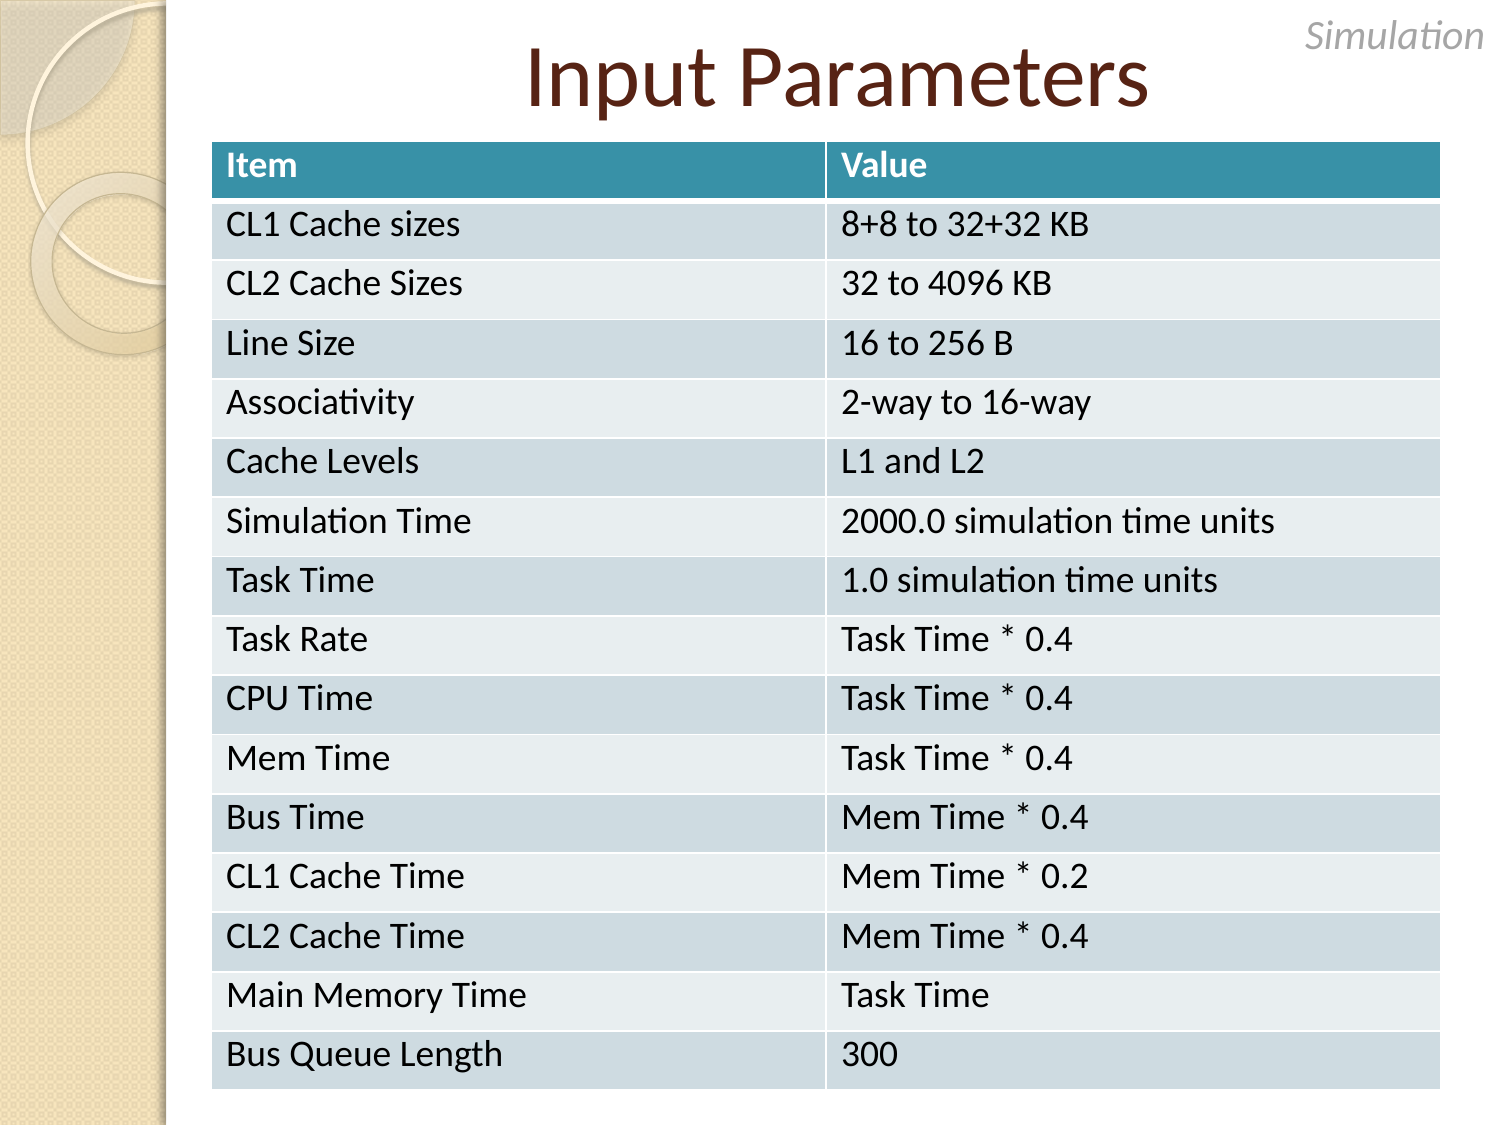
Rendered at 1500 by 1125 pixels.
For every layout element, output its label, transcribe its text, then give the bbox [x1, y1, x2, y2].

table_cell L1 and L2 [827, 439, 1440, 496]
table_cell 300 [827, 1032, 1440, 1089]
table_cell CL1 Cache Time [212, 854, 825, 911]
table_cell Mem Time * 0.4 [827, 795, 1440, 852]
table_cell Mem Time * 0.2 [827, 854, 1440, 911]
table_cell Task Time [827, 973, 1440, 1030]
table_cell Task Time [212, 557, 825, 615]
table_cell Associativity [212, 380, 825, 437]
table_cell 32 to 4096 KB [827, 261, 1440, 319]
table_cell CL2 Cache Sizes [212, 261, 825, 319]
table_cell 8+8 to 32+32 KB [827, 204, 1440, 259]
table_cell Task Time * 0.4 [827, 676, 1440, 734]
table_cell Mem Time * 0.4 [827, 913, 1440, 971]
table_cell Cache Levels [212, 439, 825, 496]
table_header Item [212, 142, 825, 198]
table_cell Bus Queue Length [212, 1032, 825, 1089]
table_cell Line Size [212, 320, 825, 378]
table_cell CL2 Cache Time [212, 913, 825, 971]
table_cell Simulation Time [212, 498, 825, 556]
table_cell CPU Time [212, 676, 825, 734]
table_header Value [827, 142, 1440, 198]
table_cell Bus Time [212, 795, 825, 852]
table_cell Mem Time [212, 735, 825, 793]
table_cell Task Time * 0.4 [827, 617, 1440, 674]
table_cell Main Memory Time [212, 973, 825, 1030]
table_cell 1.0 simulation time units [827, 557, 1440, 615]
title Input Parameters [222, 0, 1453, 141]
table_cell 2-way to 16-way [827, 380, 1440, 437]
table_cell 2000.0 simulation time units [827, 498, 1440, 556]
table_cell Task Rate [212, 617, 825, 674]
table_cell CL1 Cache sizes [212, 204, 825, 259]
text_box Simulation [972, 0, 1500, 65]
table_cell 16 to 256 B [827, 320, 1440, 378]
table_cell Task Time * 0.4 [827, 735, 1440, 793]
